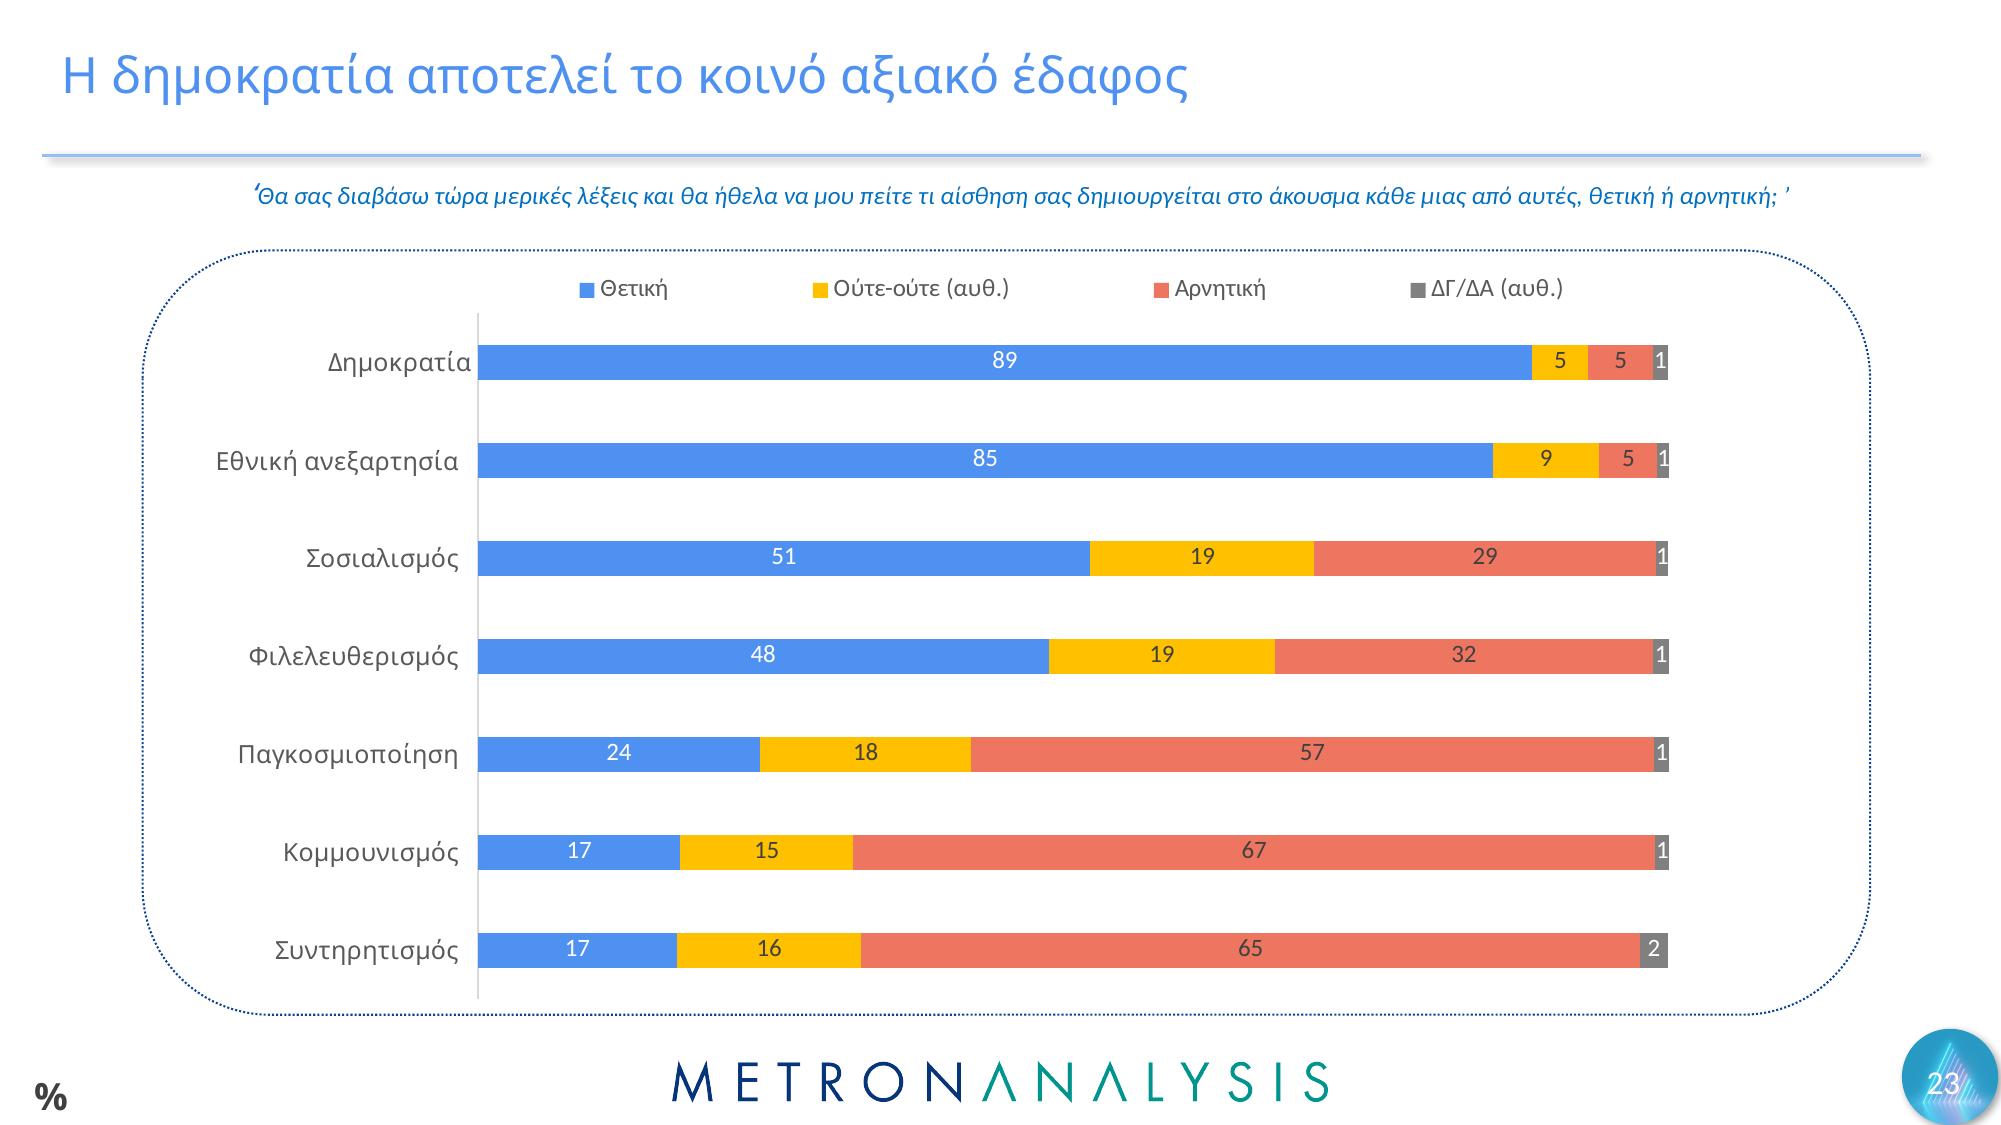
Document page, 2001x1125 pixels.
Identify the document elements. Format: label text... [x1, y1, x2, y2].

picture [672, 1060, 1328, 1103]
chart [172, 250, 1700, 1015]
slide_number 23 [1525, 1051, 1976, 1112]
picture [1909, 1028, 1999, 1125]
text_box % [19, 1065, 126, 1125]
text_box ‘Θα σας διαβάσω τώρα μερικές λέξεις και θα ήθελα να μου πείτε τι αίσθηση σας δημιουργείται στο άκουσμα κάθε μιας από αυτές, θετική ή αρνητική; ’ [70, 168, 1975, 219]
text_box [141, 295, 172, 970]
title Η δημοκρατία αποτελεί το κοινό αξιακό έδαφος [46, 20, 1950, 135]
text_box [1698, 249, 1872, 1016]
